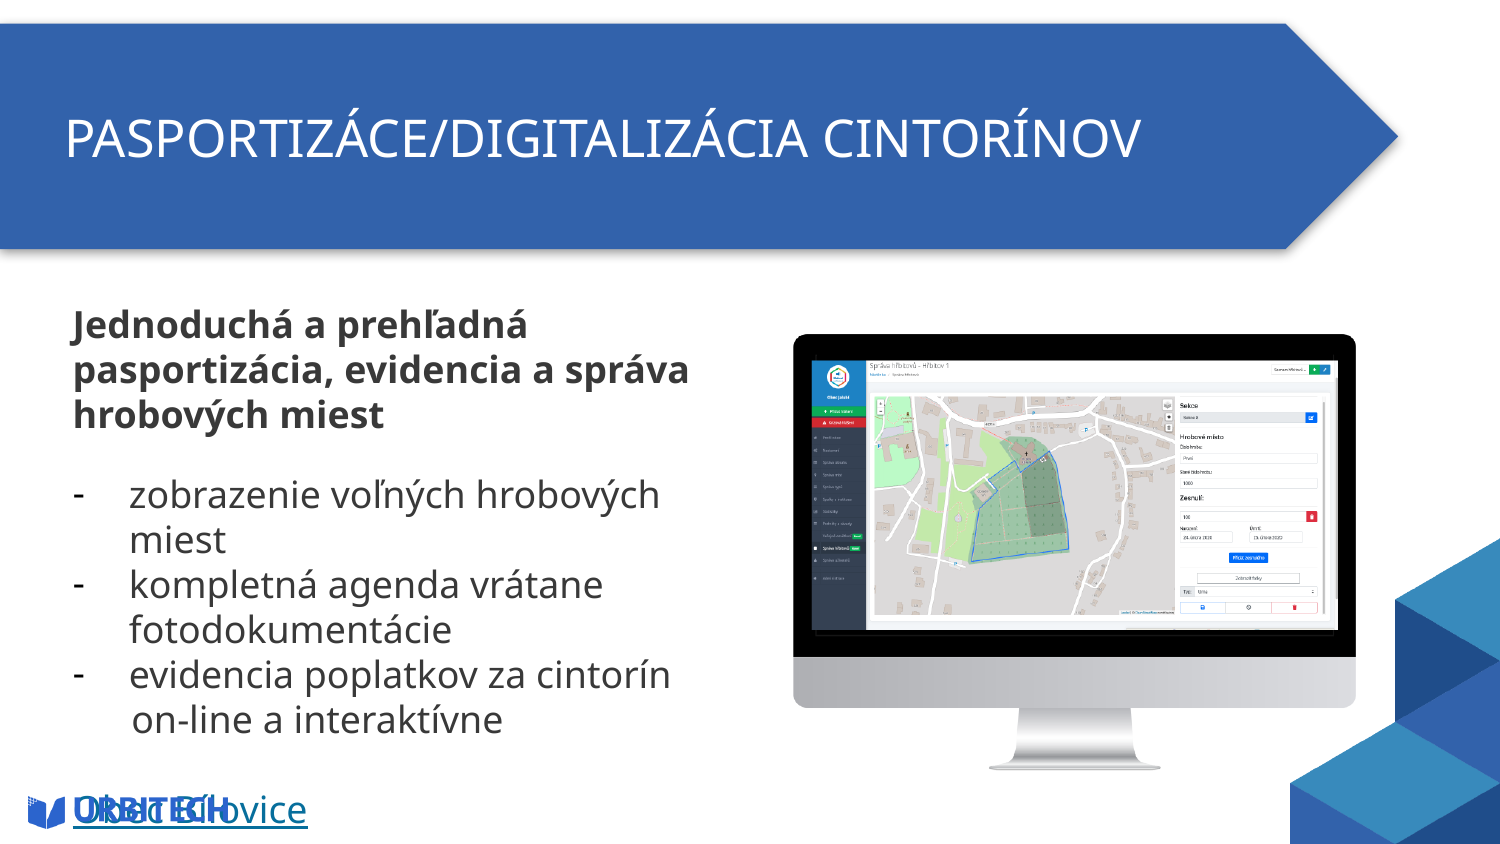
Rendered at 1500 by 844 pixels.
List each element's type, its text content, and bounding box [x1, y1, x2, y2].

picture [792, 333, 1500, 844]
picture [28, 796, 228, 830]
title PASPORTIZÁCE/DIGITALIZÁCIA CINTORÍNOV [49, 73, 1306, 200]
text_box Jednoduchá a prehľadná pasportizácia, evidencia a správa hrobových miest zobrazenie voľných hrobových miest kompletná agenda vrátane fotodokumentácie evidencia poplatkov za cintorín on-line a interaktívne Obec Bílovice [0, 248, 768, 844]
